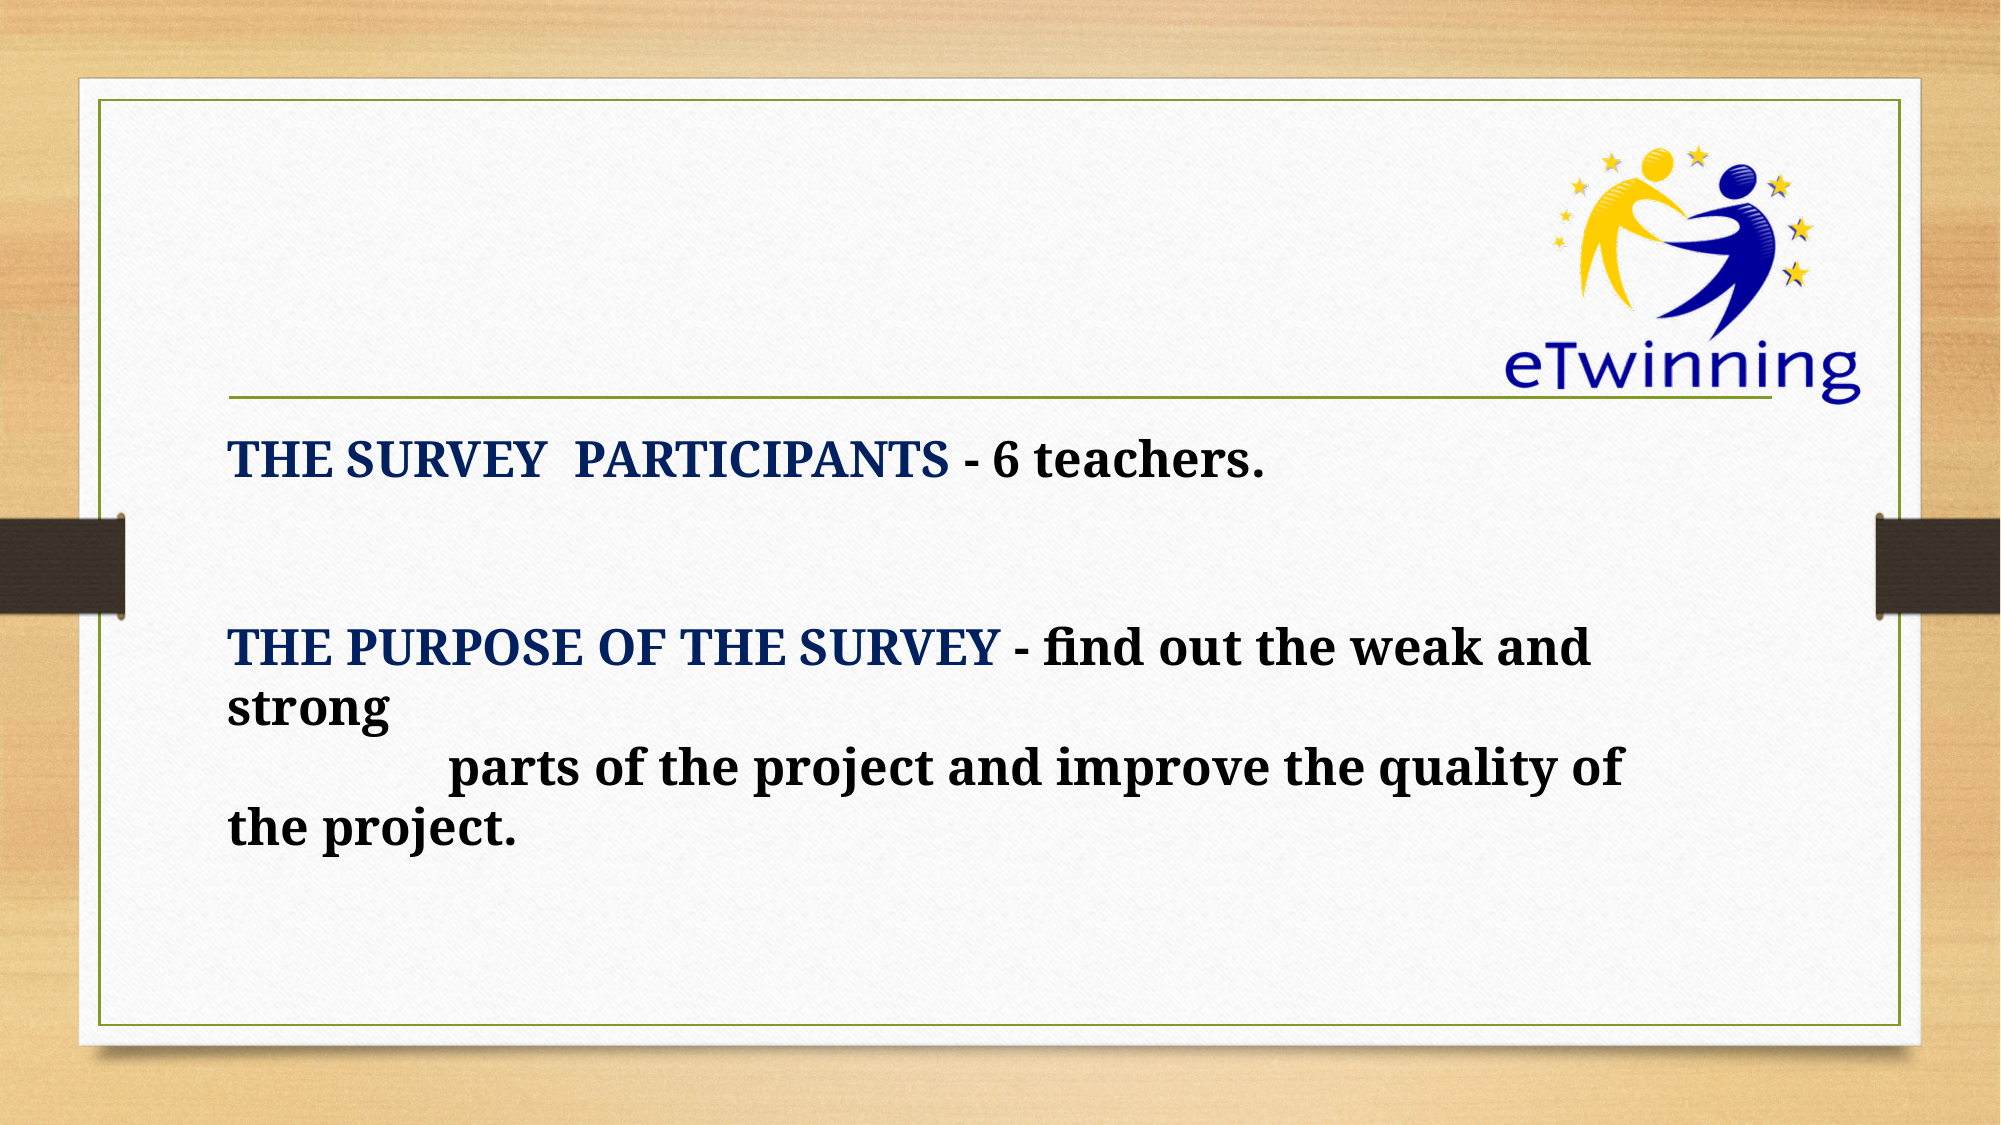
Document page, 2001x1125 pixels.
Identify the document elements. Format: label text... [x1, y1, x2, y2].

text_box THE PURPOSE OF THE SURVEY - find out the weak and strong parts of the project and improve the quality of the project. [212, 608, 1721, 863]
list THE SURVEY PARTICIPANTS - 6 teachers. [212, 419, 1788, 964]
picture [0, 0, 2001, 1125]
